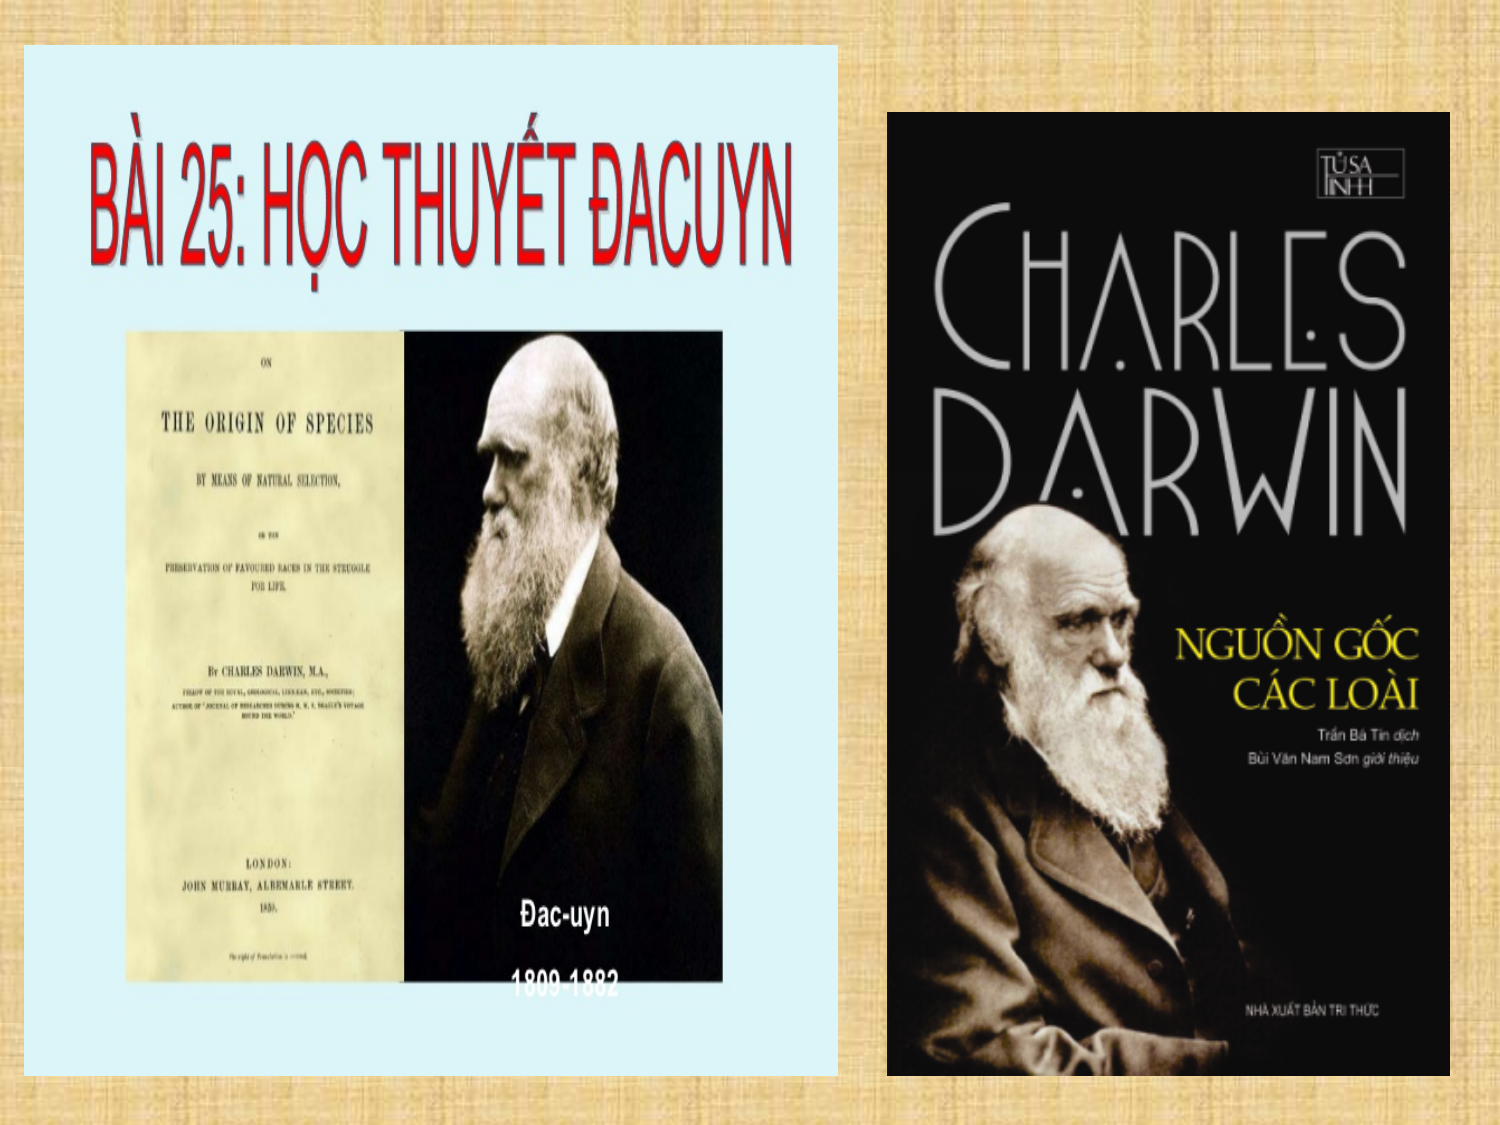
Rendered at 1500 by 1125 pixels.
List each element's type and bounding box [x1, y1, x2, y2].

picture [0, 0, 1500, 1125]
list [24, 45, 838, 1076]
